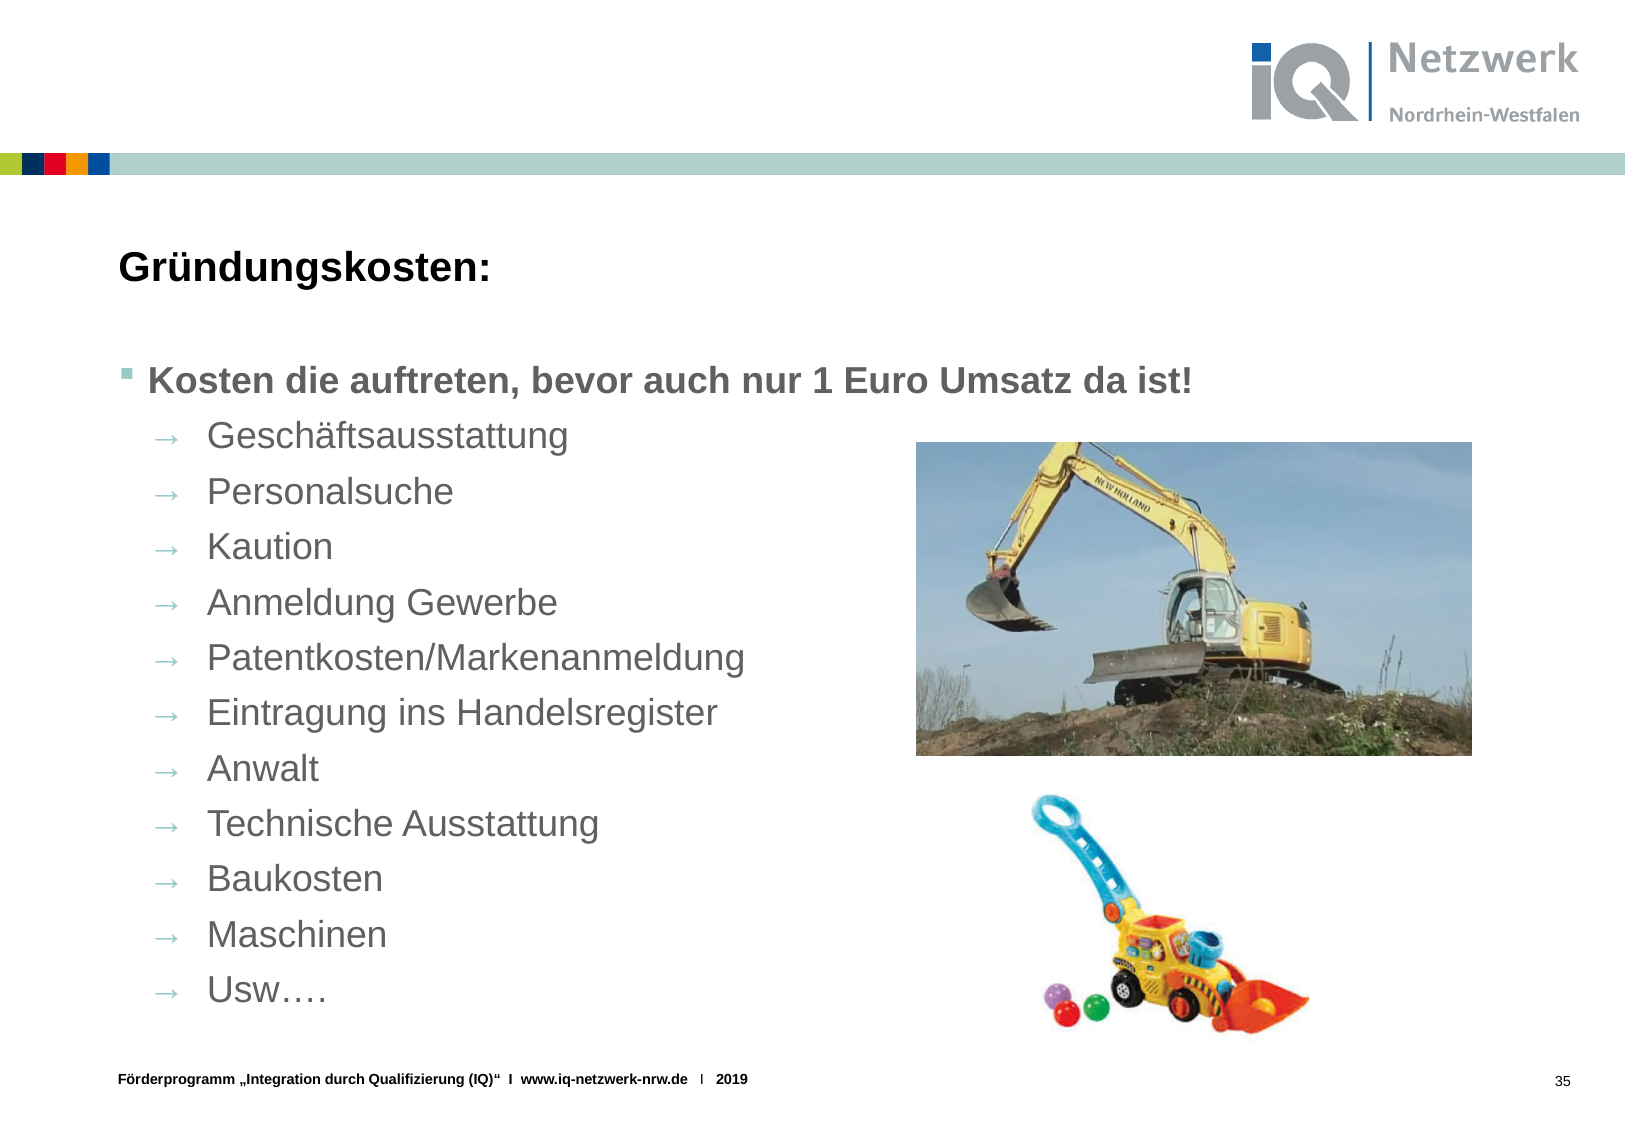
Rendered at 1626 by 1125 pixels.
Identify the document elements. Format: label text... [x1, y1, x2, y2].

picture [1031, 775, 1310, 1054]
title Gründungskosten: [103, 231, 1371, 324]
slide_number 35 [1206, 1050, 1586, 1111]
picture [1252, 42, 1579, 122]
picture [916, 442, 1473, 756]
picture [0, 153, 1625, 175]
list Kosten die auftreten, bevor auch nur 1 Euro Umsatz da ist! Geschäftsausstattung Personalsuche Kaution Anmeldung Gewerbe Patentkosten/Markenanmeldung Eintragung ins Handelsregister Anwalt Technische Ausstattung Baukosten Maschinen Usw…. [103, 348, 1371, 1035]
